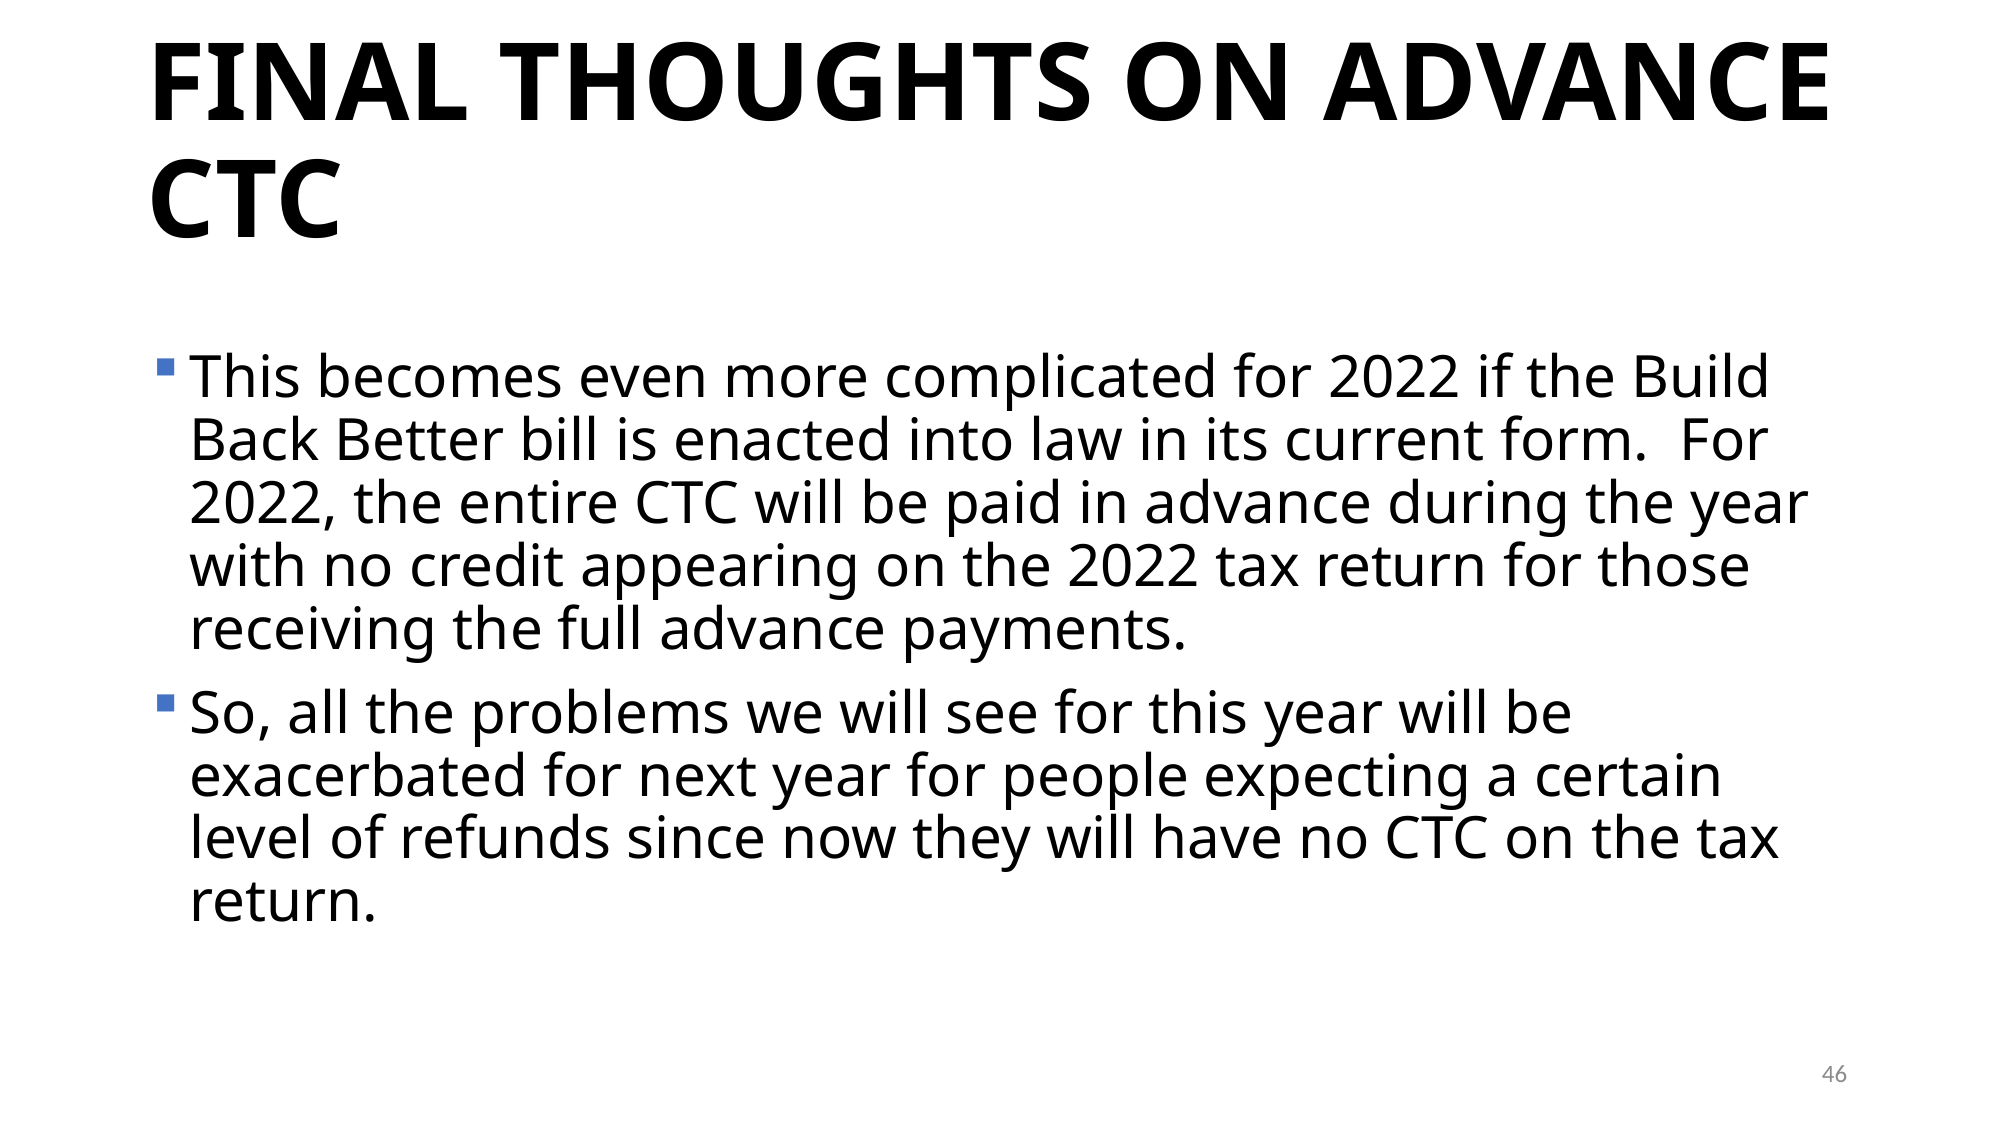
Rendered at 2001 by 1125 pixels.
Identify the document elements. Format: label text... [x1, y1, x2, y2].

list This becomes even more complicated for 2022 if the Build Back Better bill is enacted into law in its current form. For 2022, the entire CTC will be paid in advance during the year with no credit appearing on the 2022 tax return for those receiving the full advance payments. So, all the problems we will see for this year will be exacerbated for next year for people expecting a certain level of refunds since now they will have no CTC on the tax return. [137, 339, 1863, 1014]
slide_number 46 [1412, 1042, 1863, 1103]
title FINAL THOUGHTS ON ADVANCE CTC [131, 20, 1857, 269]
